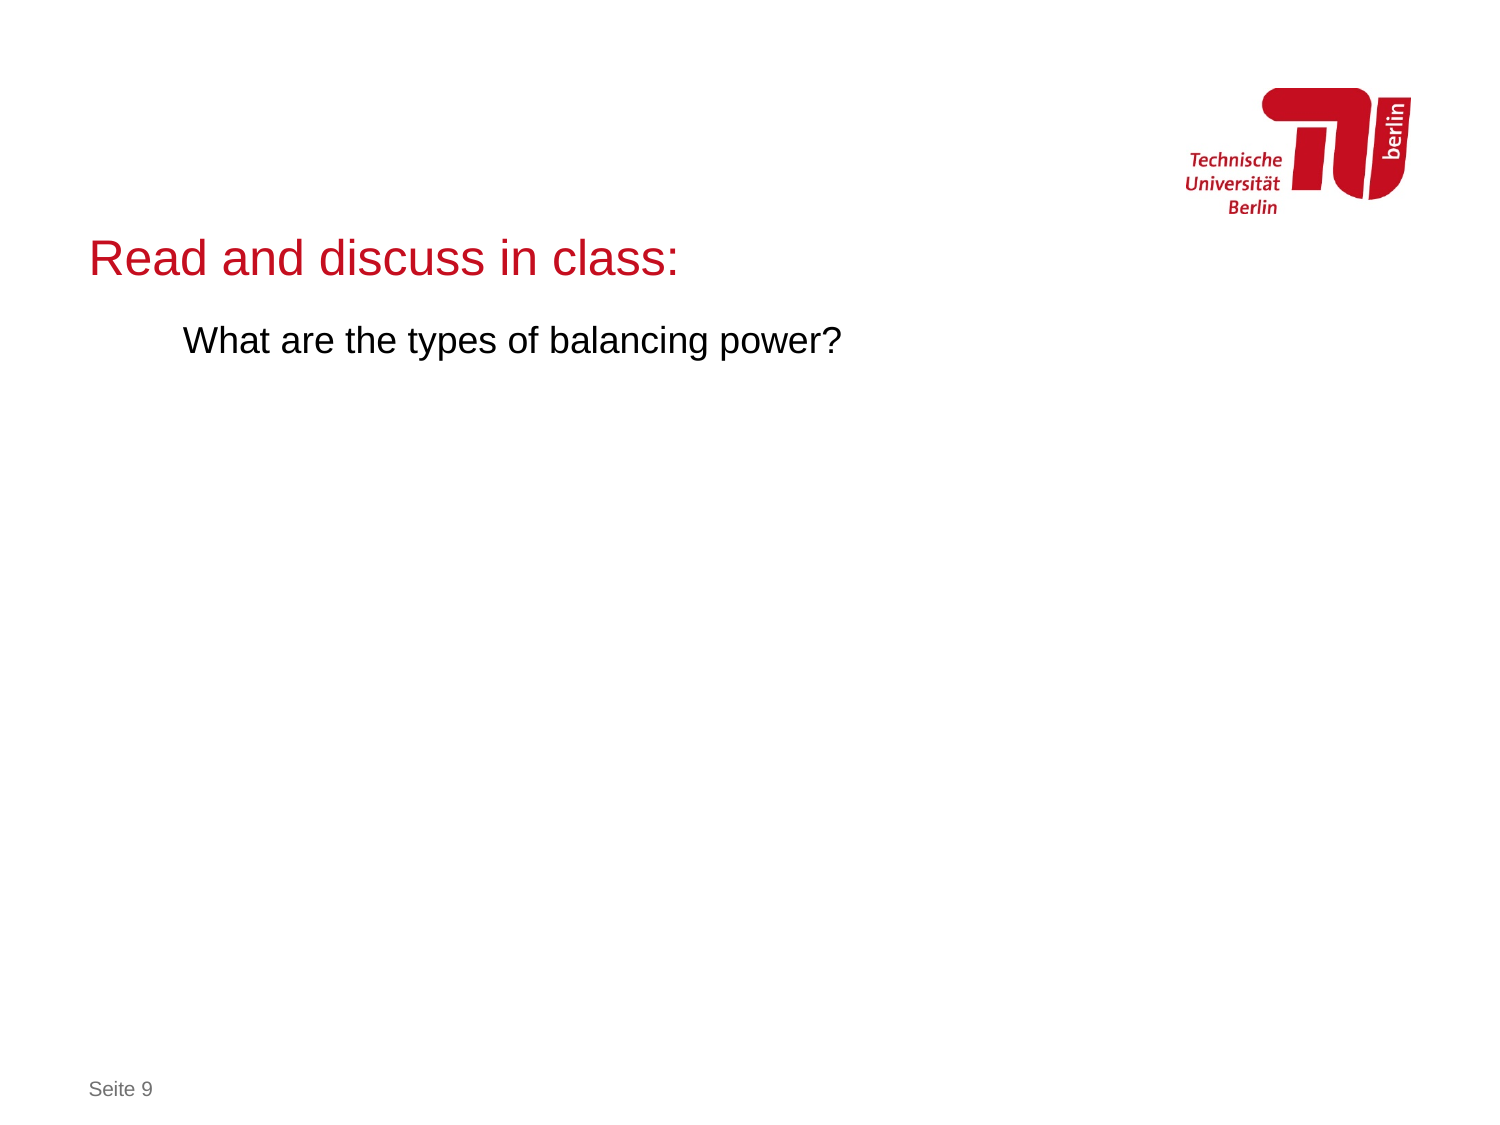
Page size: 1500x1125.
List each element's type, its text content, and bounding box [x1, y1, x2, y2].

slide_number Seite 9 [88, 1075, 1176, 1101]
title Read and discuss in class: [88, 226, 1411, 286]
list What are the types of balancing power? [183, 315, 1294, 983]
picture [1186, 88, 1411, 214]
